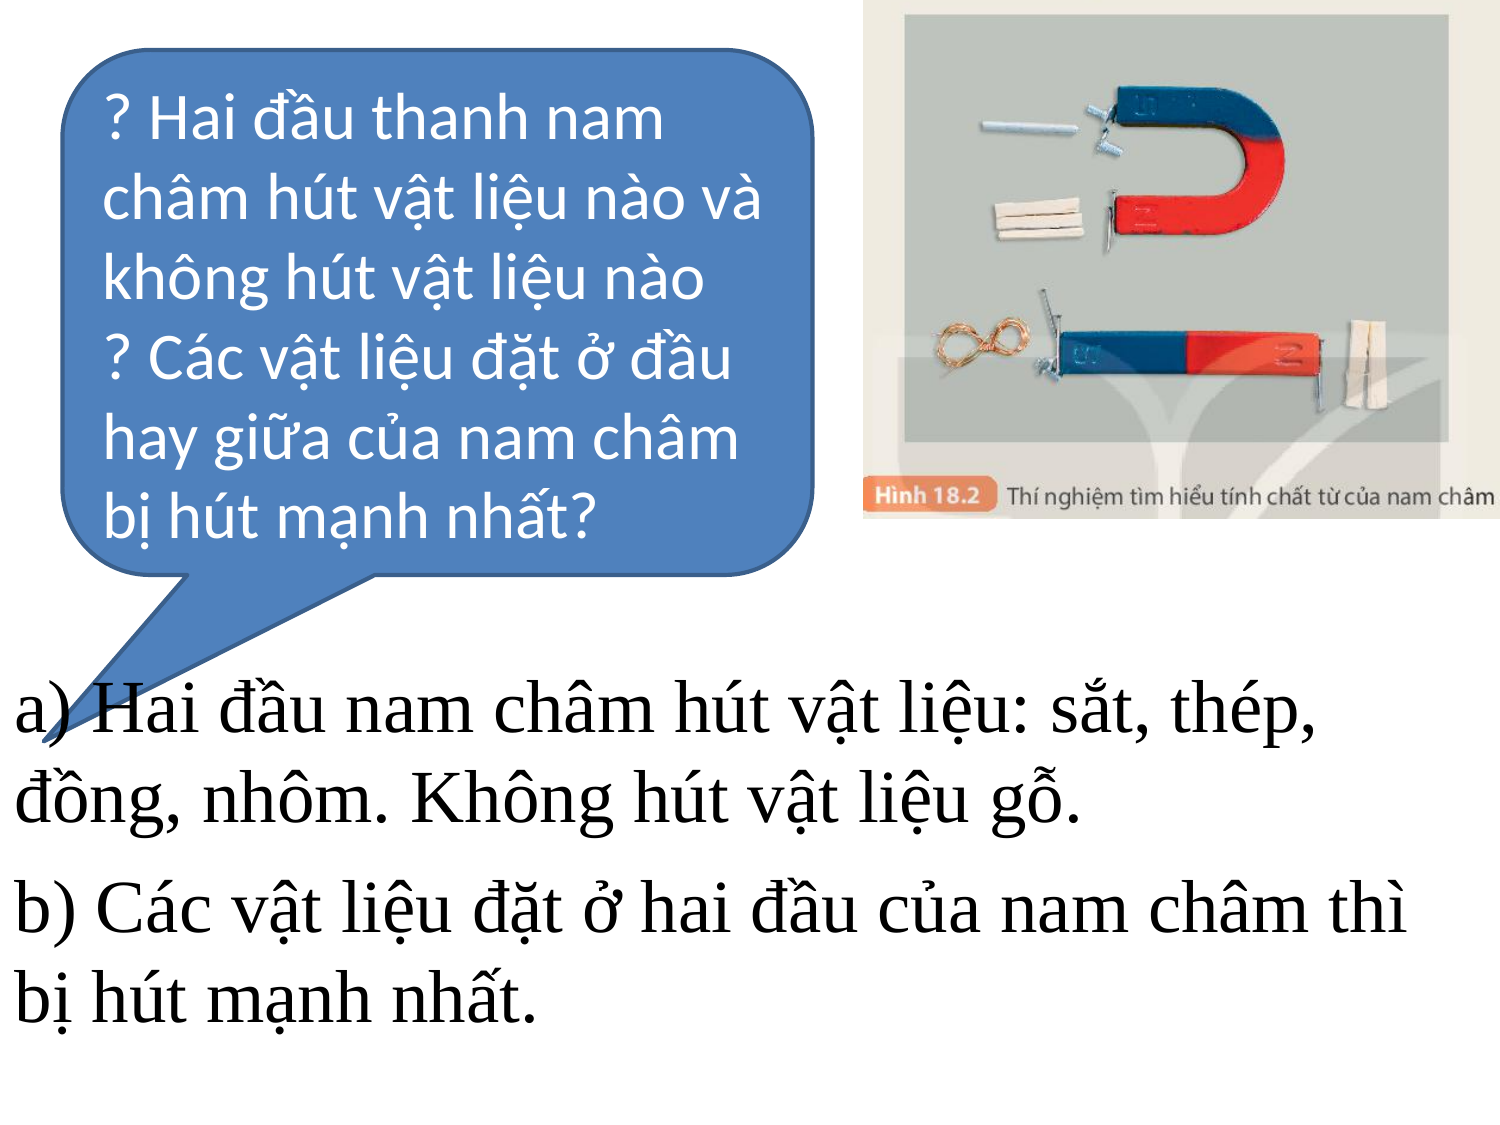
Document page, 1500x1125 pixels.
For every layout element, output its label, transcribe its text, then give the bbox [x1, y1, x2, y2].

text_box a) Hai đầu nam châm hút vật liệu: sắt, thép, đồng, nhôm. Không hút vật liệu gỗ. [0, 649, 1500, 845]
text_box ? Hai đầu thanh nam châm hút vật liệu nào và không hút vật liệu nào ? Các vật liệu đặt ở đầu hay giữa của nam châm bị hút mạnh nhất? [60, 47, 815, 649]
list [863, 0, 1500, 520]
text_box b) Các vật liệu đặt ở hai đầu của nam châm thì bị hút mạnh nhất. [0, 849, 1500, 1045]
